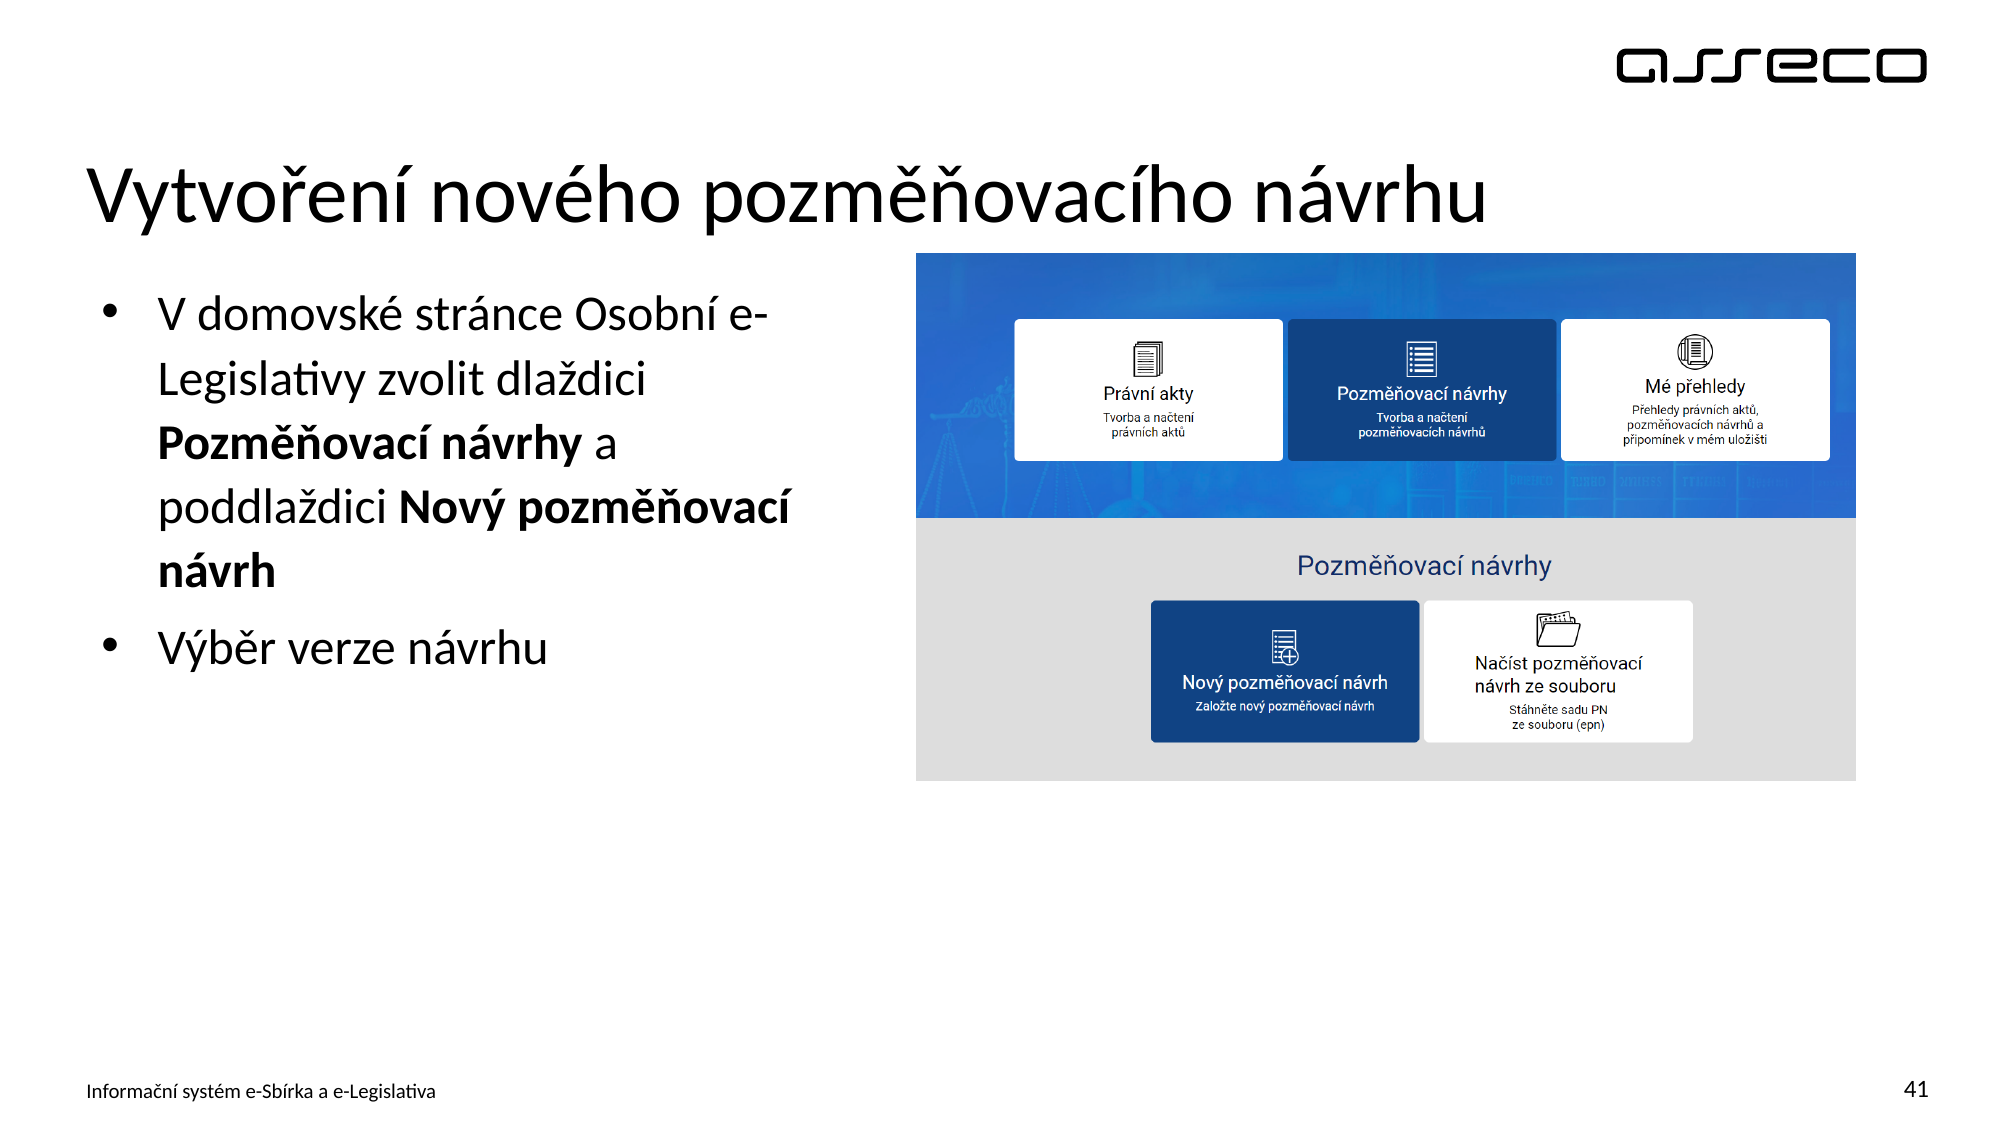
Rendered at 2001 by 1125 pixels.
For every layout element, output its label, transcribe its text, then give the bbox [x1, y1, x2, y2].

title Vytvoření nového pozměňovacího návrhu [86, 139, 1930, 270]
picture [916, 253, 1856, 782]
slide_number 41 [1462, 1042, 1930, 1103]
footer Informační systém e-Sbírka a e-Legislativa [86, 1042, 1450, 1103]
text_box V domovské stránce Osobní e-Legislativy zvolit dlaždici Pozměňovací návrhy a poddlaždici Nový pozměňovací návrh Výběr verze návrhu [86, 269, 843, 759]
